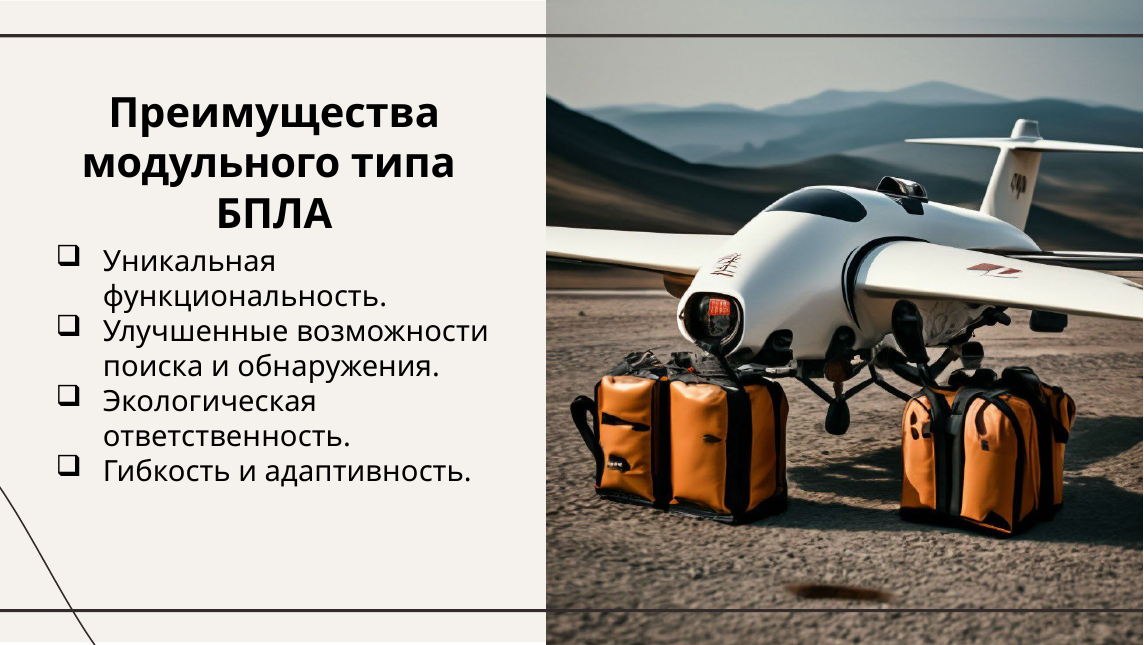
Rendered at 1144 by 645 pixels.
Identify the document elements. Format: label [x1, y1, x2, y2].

text_box [0, 33, 1144, 645]
picture [546, 0, 1143, 33]
